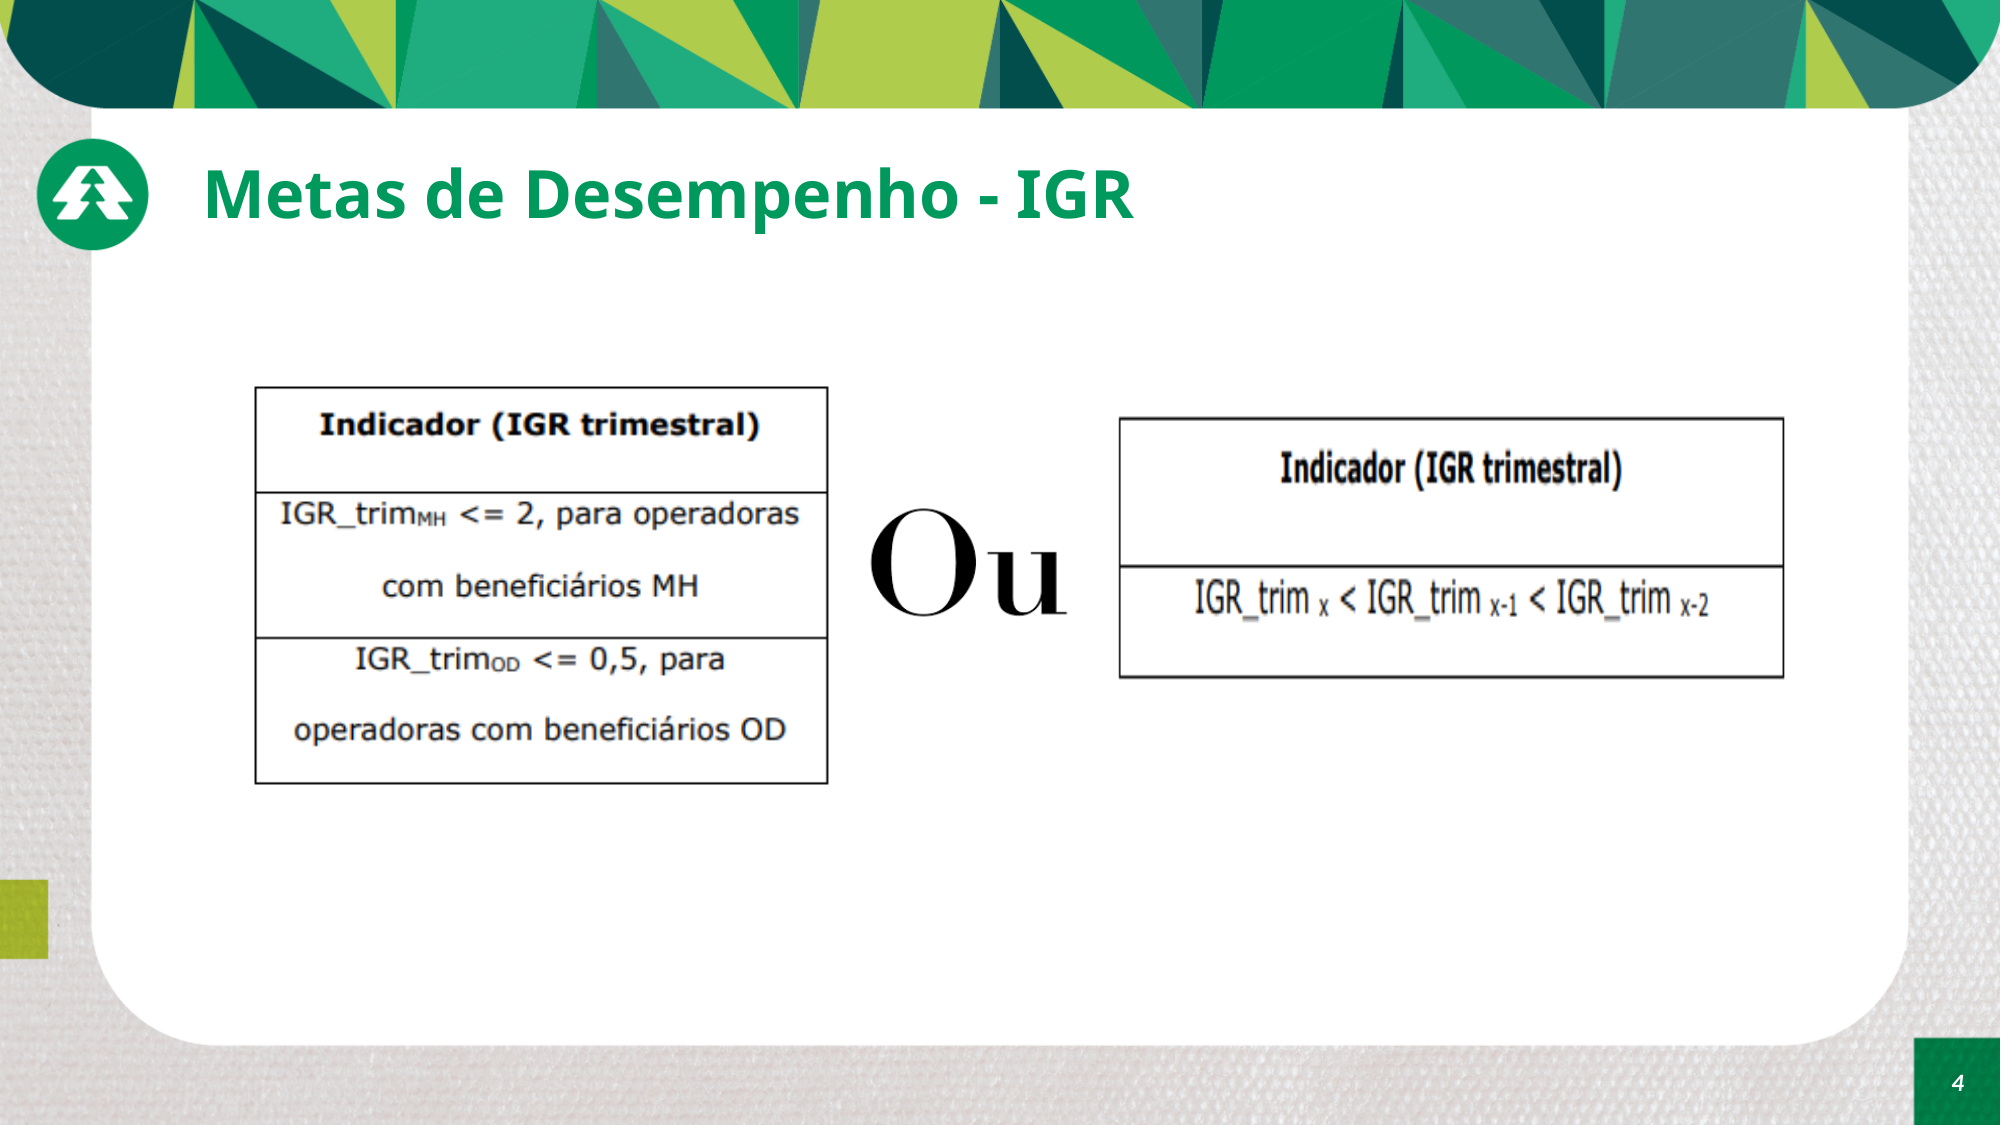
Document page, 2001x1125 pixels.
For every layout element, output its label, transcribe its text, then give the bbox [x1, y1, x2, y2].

picture [0, 0, 2000, 1125]
slide_number 4 [1529, 1051, 1980, 1112]
title Metas de Desempenho - IGR [187, 154, 1750, 239]
